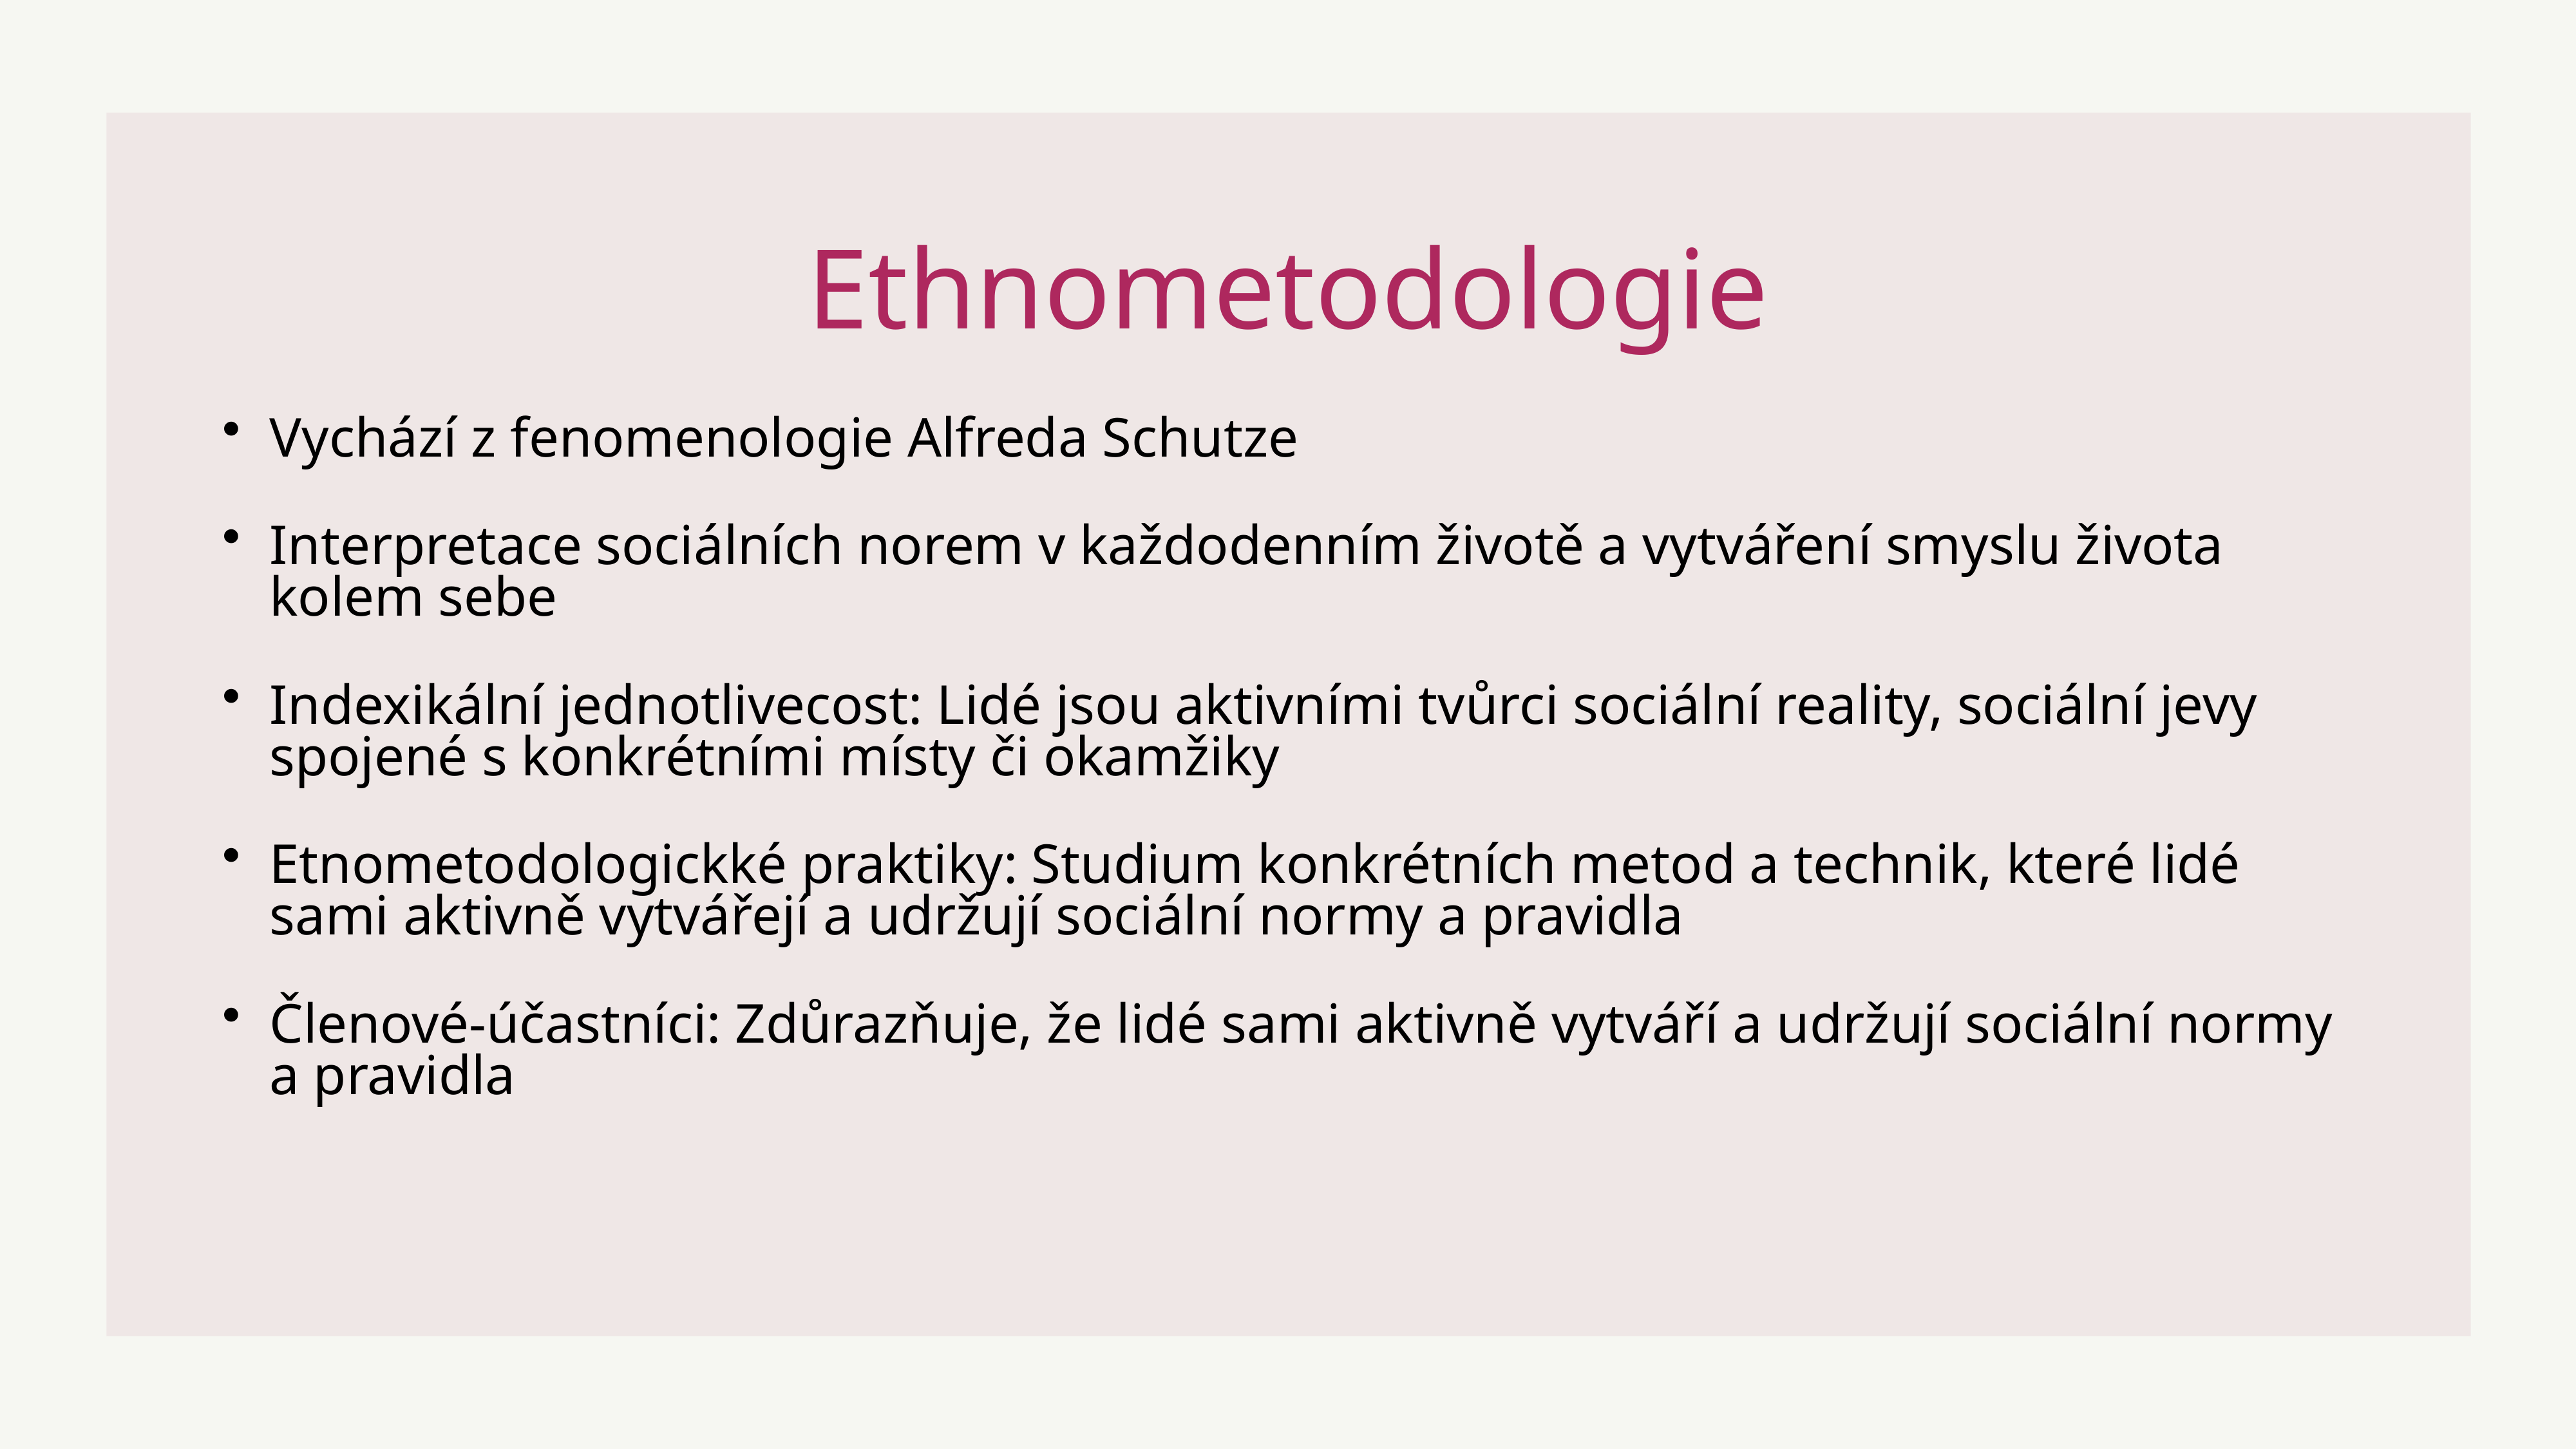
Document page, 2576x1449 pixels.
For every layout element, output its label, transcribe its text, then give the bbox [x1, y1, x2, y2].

title Ethnometodologie [216, 111, 2359, 354]
list Vychází z fenomenologie Alfreda Schutze Interpretace sociálních norem v každodenním životě a vytváření smyslu života kolem sebe Indexikální jednotlivecost: Lidé jsou aktivními tvůrci sociální reality, sociální jevy spojené s konkrétními místy či okamžiky Etnometodologickké praktiky: Studium konkrétních metod a technik, které lidé sami aktivně vytvářejí a udržují sociální normy a pravidla Členové-účastníci: Zdůrazňuje, že lidé sami aktivně vytváří a udržují sociální normy a pravidla [216, 410, 2360, 1146]
